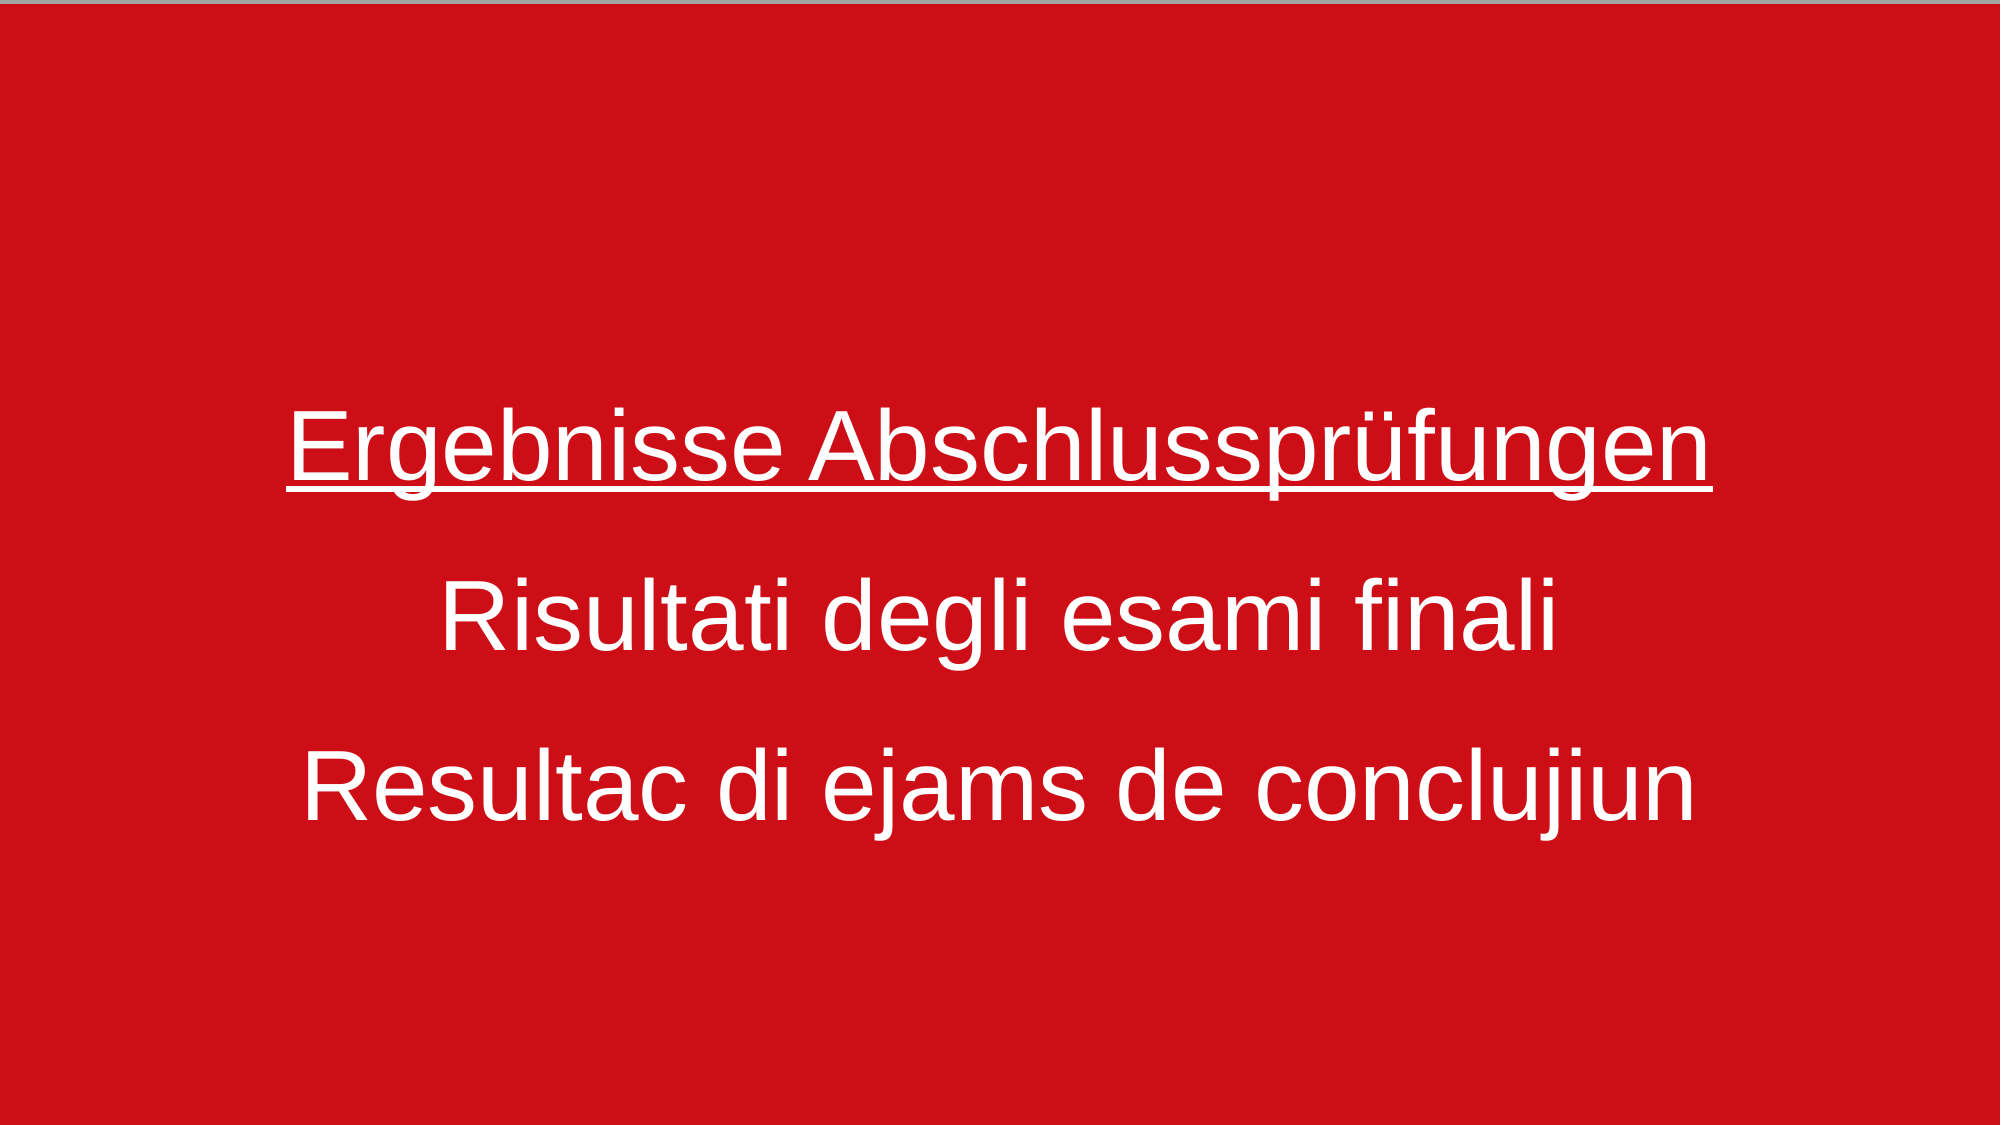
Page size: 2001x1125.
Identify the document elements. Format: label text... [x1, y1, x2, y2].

text_box Ergebnisse Abschlussprüfungen Risultati degli esami finali Resultac di ejams de conclujiun [172, 373, 1827, 1125]
text_box [0, 0, 2000, 1125]
